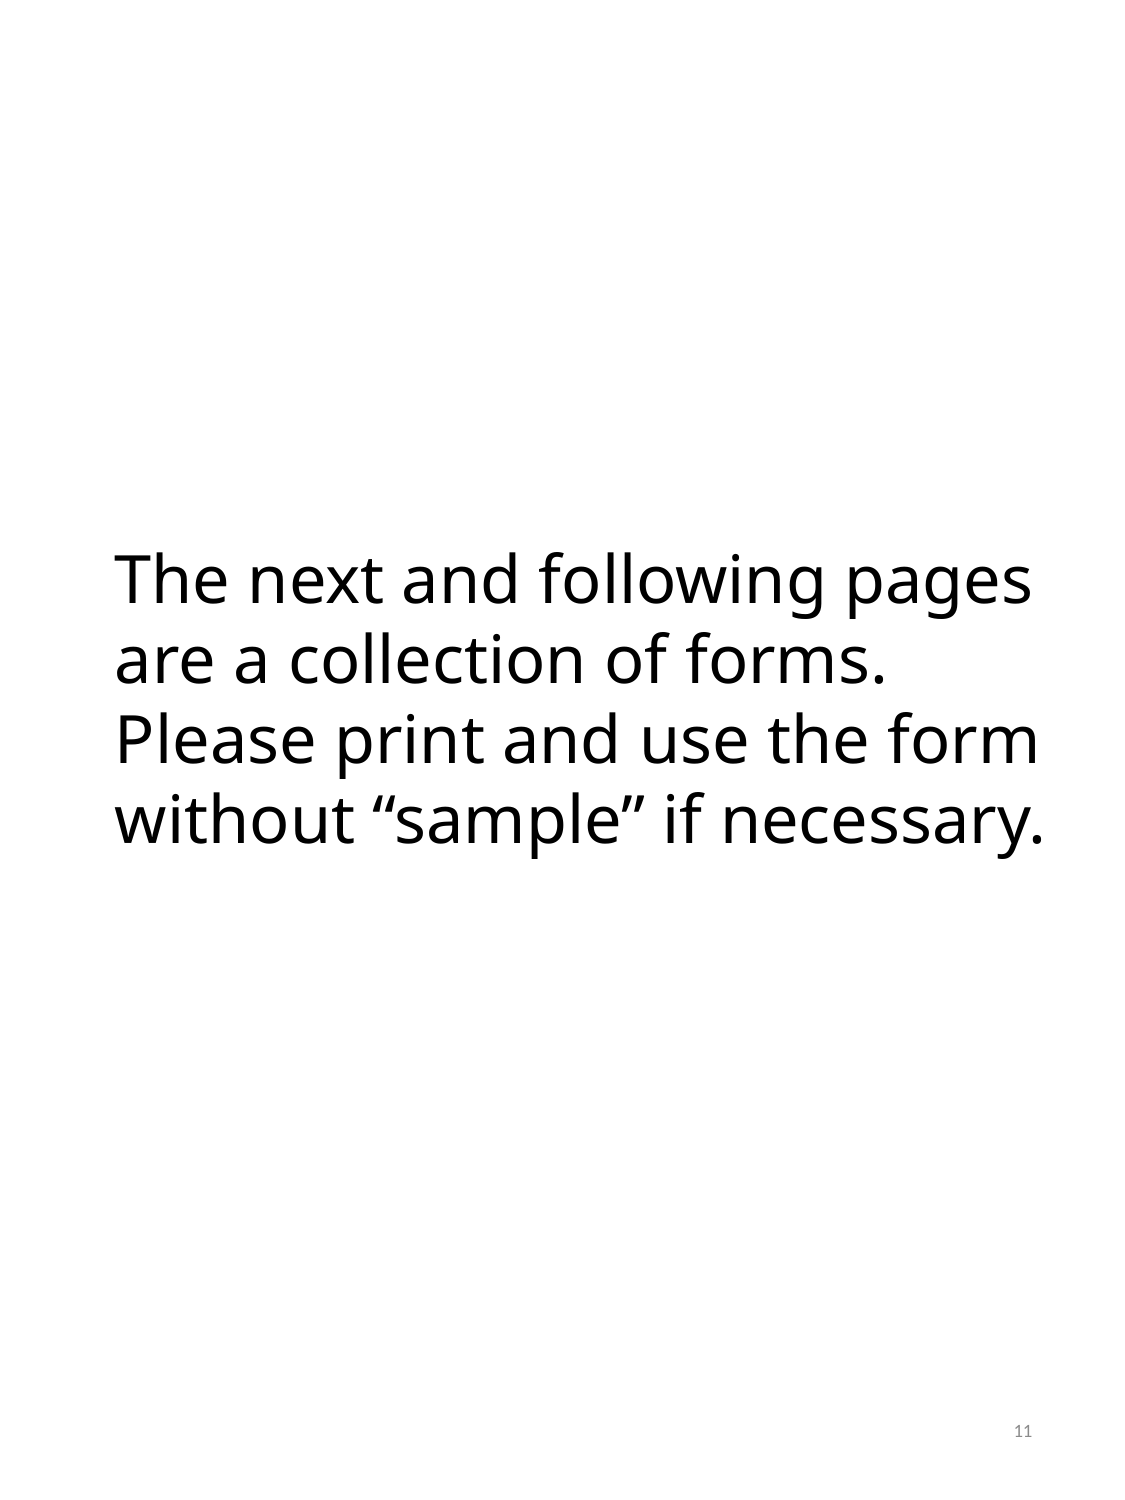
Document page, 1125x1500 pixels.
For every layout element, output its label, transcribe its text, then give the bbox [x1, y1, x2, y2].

slide_number 11 [794, 1390, 1048, 1471]
text_box The next and following pages are a collection of forms. Please print and use the form without “sample” if necessary. [100, 494, 1085, 975]
